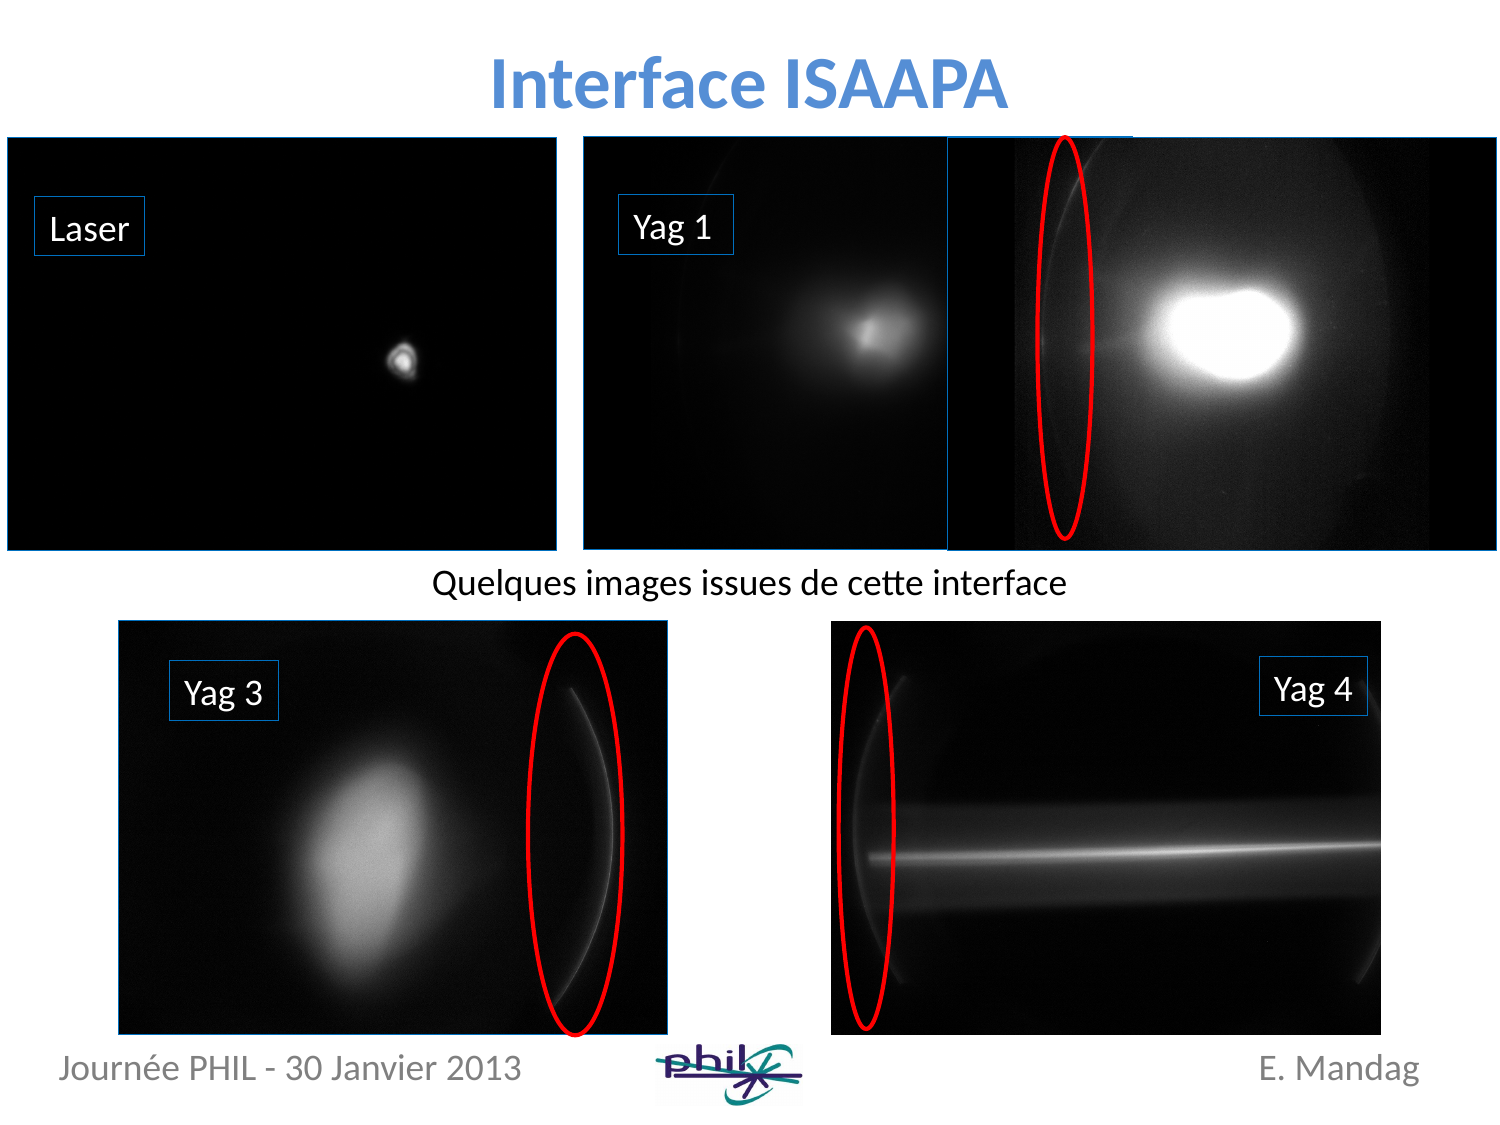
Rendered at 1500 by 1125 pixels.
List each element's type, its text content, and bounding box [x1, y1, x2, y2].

text_box Quelques images issues de cette interface [325, 550, 1175, 611]
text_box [582, 136, 946, 551]
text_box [118, 620, 668, 1035]
picture [947, 136, 1497, 551]
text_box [830, 621, 1381, 1033]
text_box Interface ISAAPA [74, 19, 1425, 138]
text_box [43, 1034, 1497, 1106]
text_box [7, 136, 557, 551]
